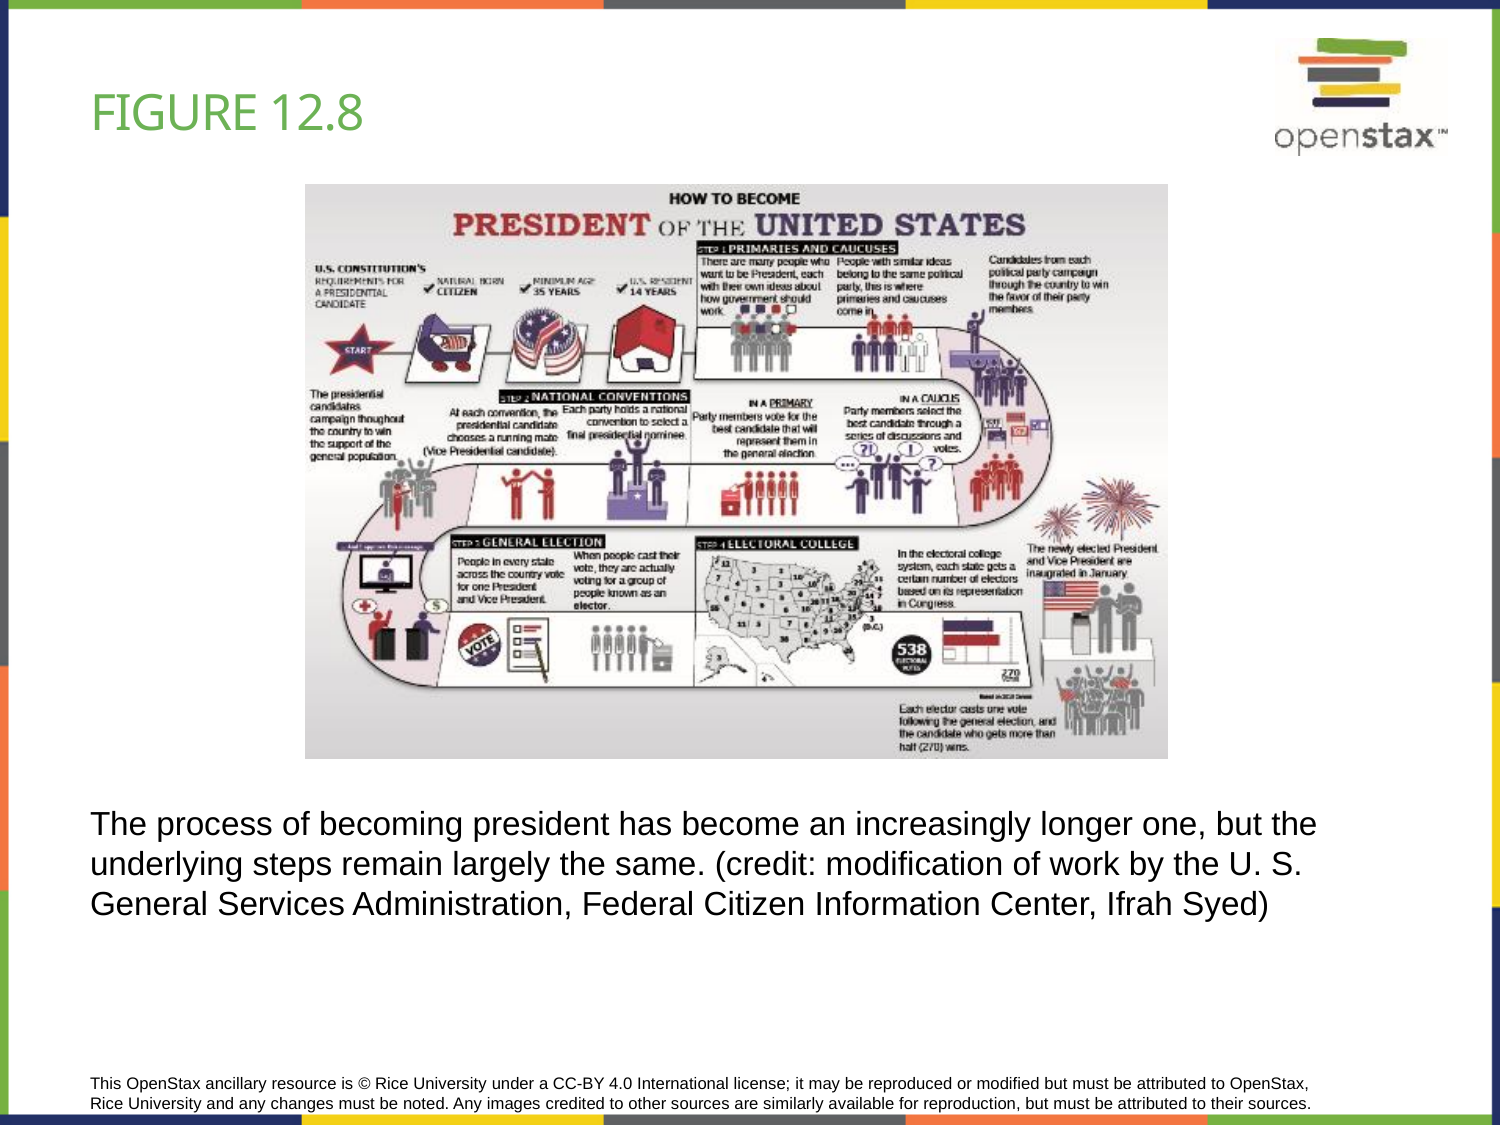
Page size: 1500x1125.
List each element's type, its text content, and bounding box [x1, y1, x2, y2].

list The process of becoming president has become an increasingly longer one, but the underlying steps remain largely the same. (credit: modification of work by the U. S. General Services Administration, Federal Citizen Information Center, Ifrah Syed) [75, 794, 1398, 986]
picture [0, 0, 1500, 1125]
footer This OpenStax ancillary resource is © Rice University under a CC-BY 4.0 International license; it may be reproduced or modified but must be attributed to OpenStax, Rice University and any changes must be noted. Any images credited to other sources are similarly available for reproduction, but must be attributed to their sources. [75, 1065, 1352, 1112]
title Figure 12.8 [75, 39, 1274, 148]
